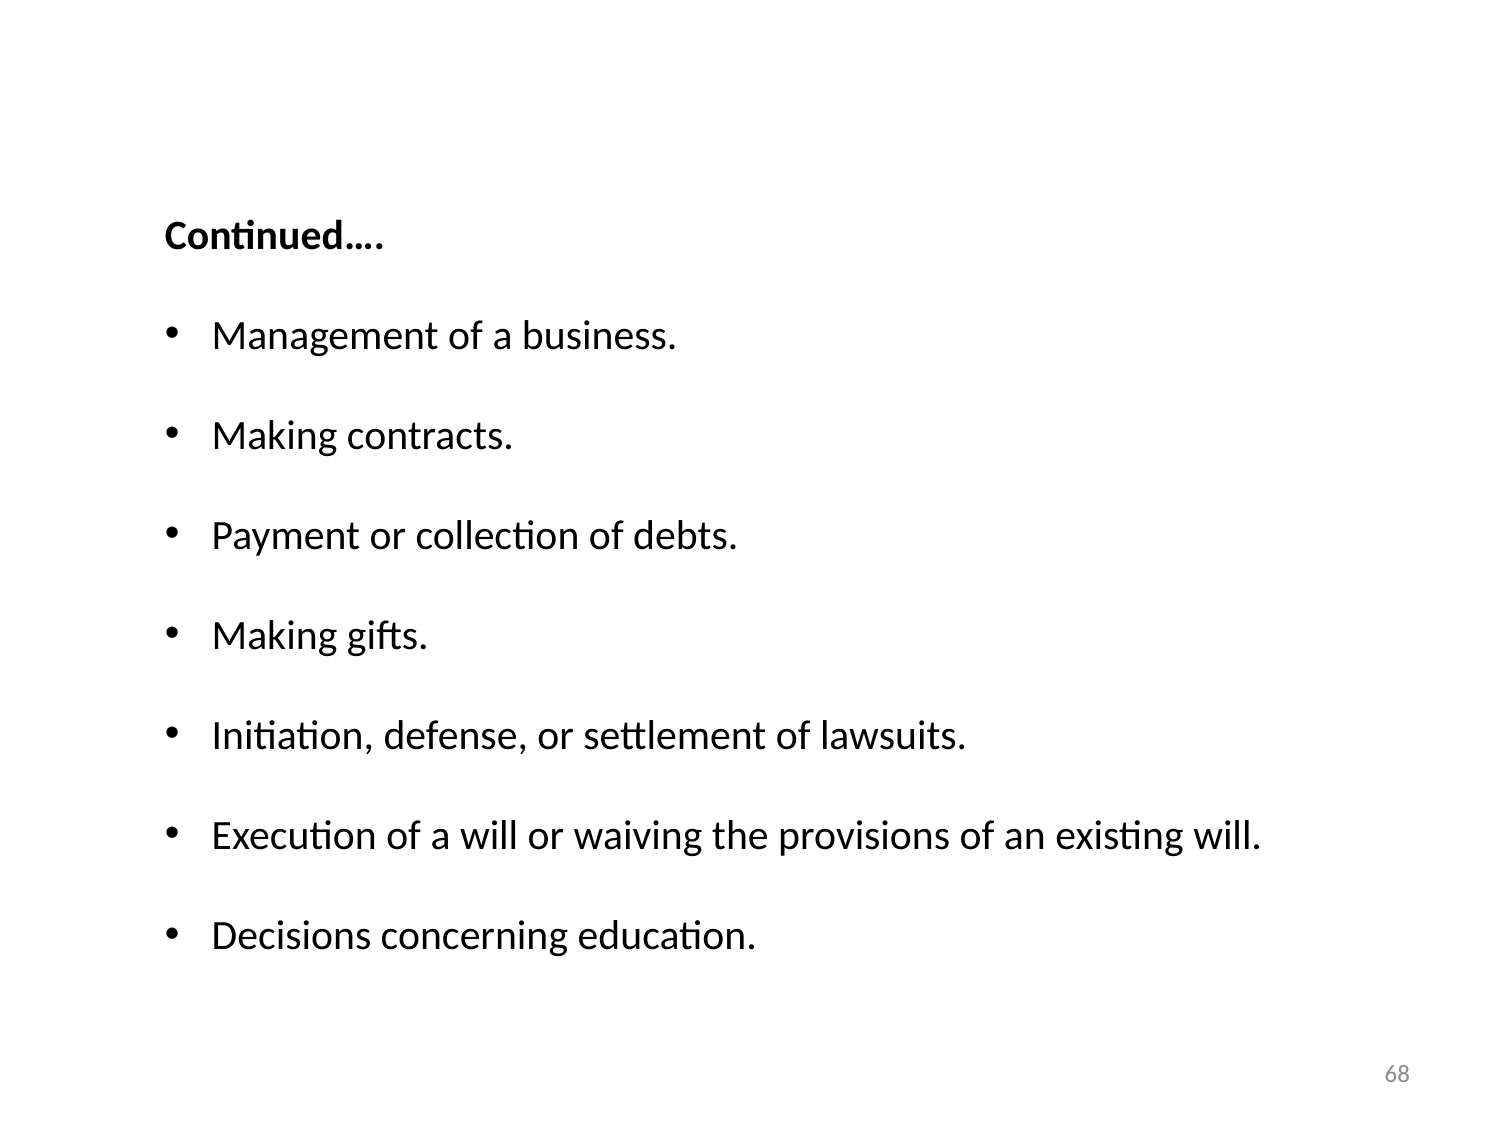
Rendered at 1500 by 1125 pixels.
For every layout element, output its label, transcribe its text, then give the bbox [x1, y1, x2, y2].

text_box Continued…. Management of a business. Making contracts. Payment or collection of debts. Making gifts. Initiation, defense, or settlement of lawsuits. Execution of a will or waiving the provisions of an existing will. Decisions concerning education. [149, 200, 1425, 966]
slide_number 68 [1074, 1042, 1425, 1103]
